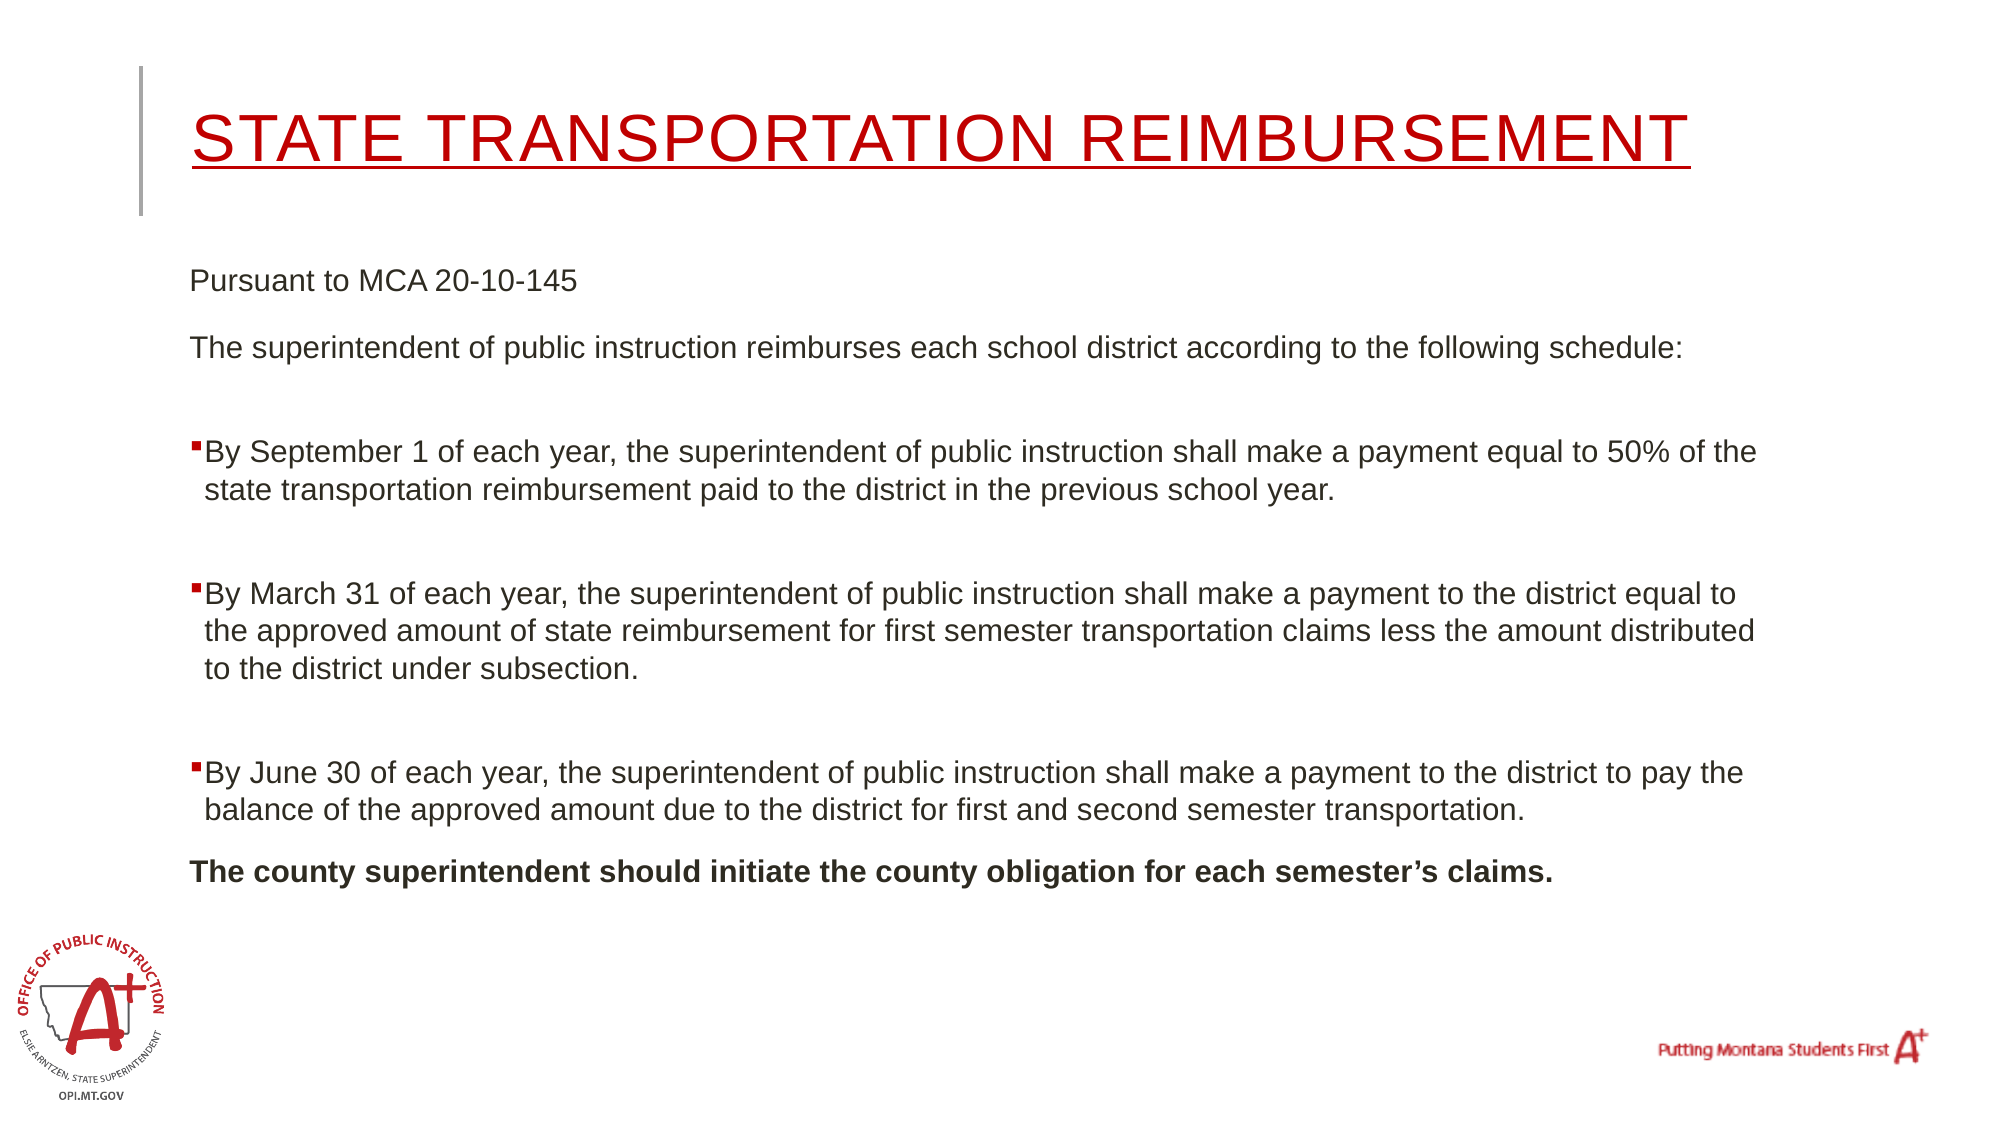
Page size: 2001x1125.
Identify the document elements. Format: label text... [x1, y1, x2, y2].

list Pursuant to MCA 20-10-145 The superintendent of public instruction reimburses each school district according to the following schedule: By September 1 of each year, the superintendent of public instruction shall make a payment equal to 50% of the state transportation reimbursement paid to the district in the previous school year. By March 31 of each year, the superintendent of public instruction shall make a payment to the district equal to the approved amount of state reimbursement for first semester transportation claims less the amount distributed to the district under subsection. By June 30 of each year, the superintendent of public instruction shall make a payment to the district to pay the balance of the approved amount due to the district for first and second semester transportation. The county superintendent should initiate the county obligation for each semester’s claims. [181, 257, 1796, 996]
picture [0, 931, 176, 1107]
picture [1654, 1018, 1938, 1074]
title STATE TRANSPORTATION REIMBURSEMENT [155, 66, 1727, 219]
